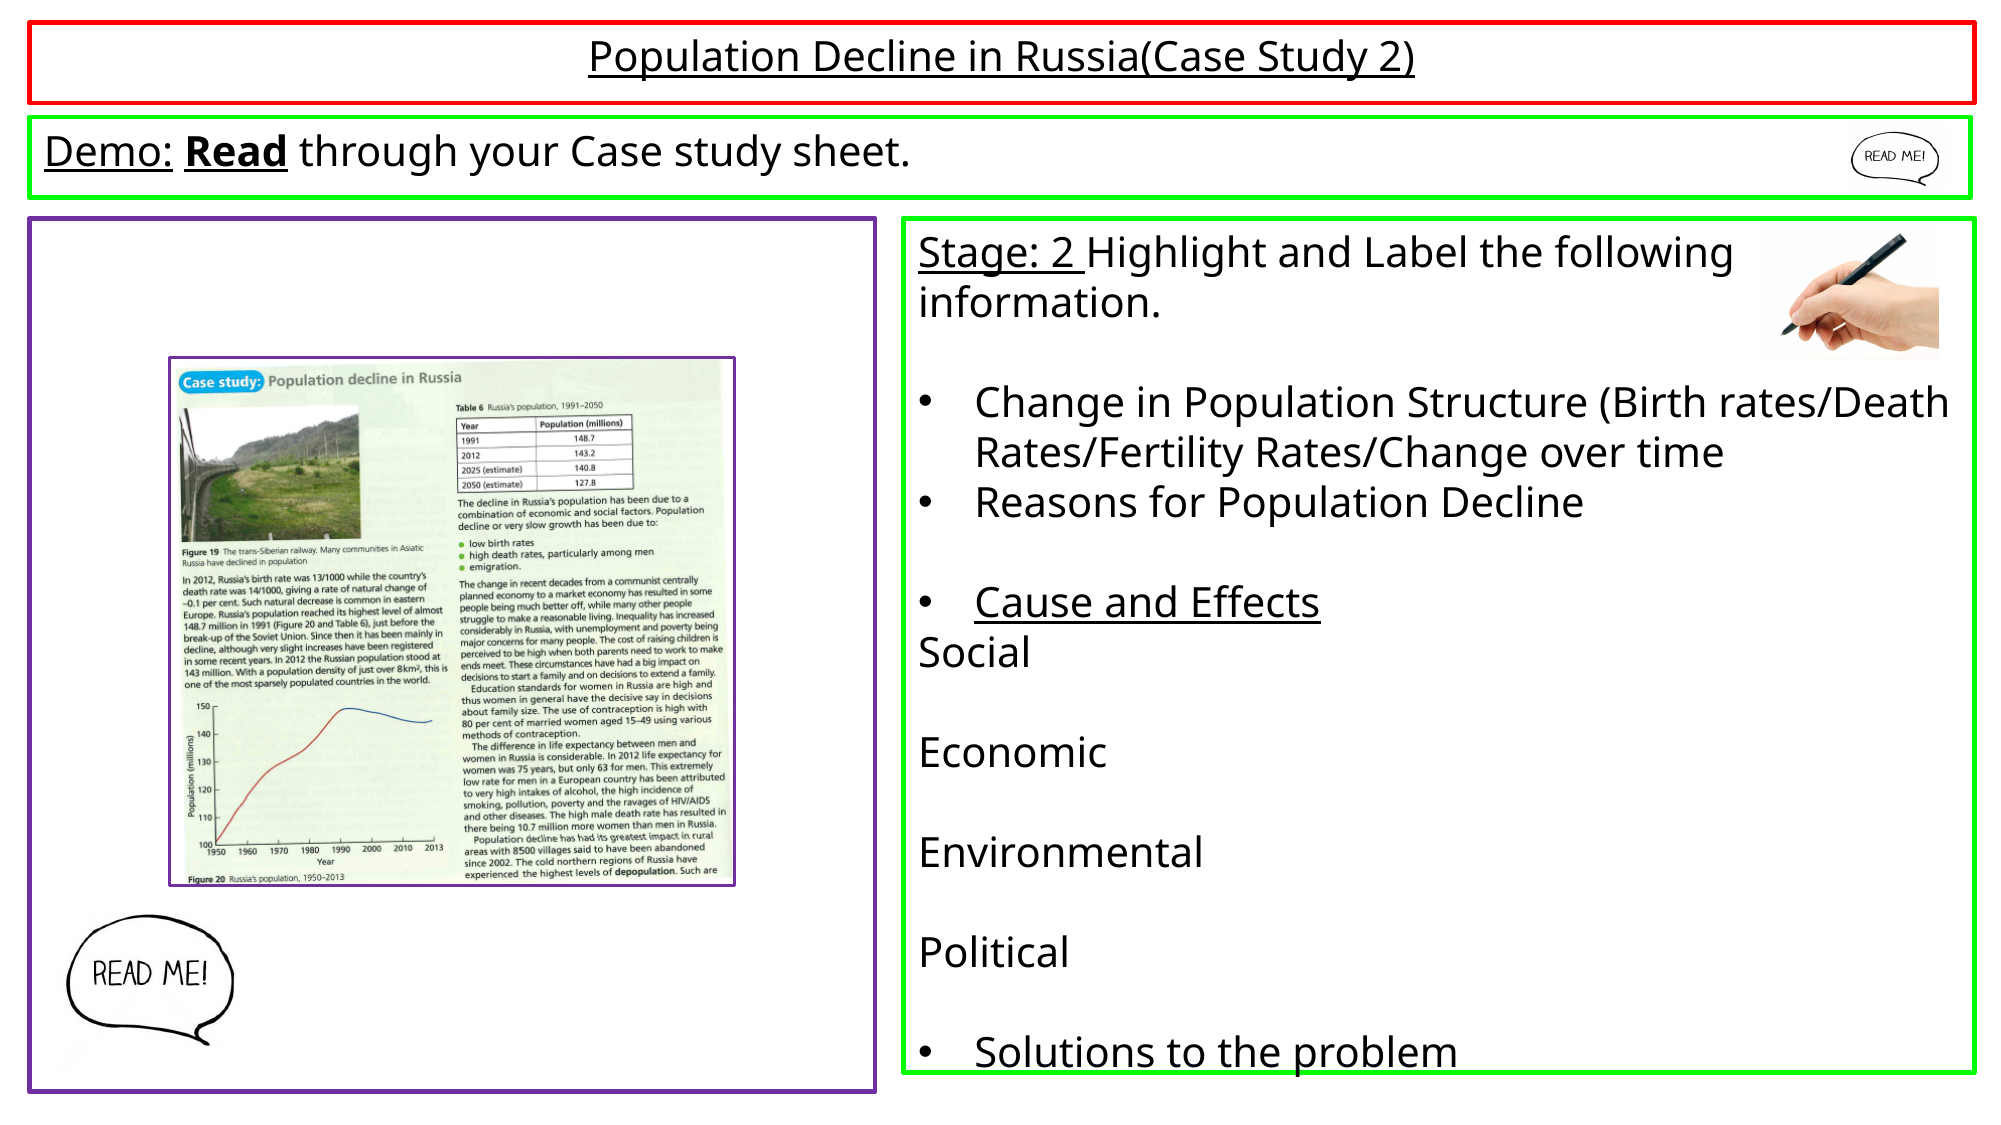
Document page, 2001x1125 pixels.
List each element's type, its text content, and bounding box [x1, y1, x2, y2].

picture [171, 359, 734, 884]
text_box Stage: 2 Highlight and Label the following information. Change in Population Structure (Birth rates/Death Rates/Fertility Rates/Change over time Reasons for Population Decline Cause and Effects Social Economic Environmental Political Solutions to the problem [903, 218, 1975, 1073]
picture [1758, 224, 1939, 360]
text_box [29, 218, 876, 1092]
text_box Population Decline in Russia(Case Study 2) [29, 22, 1975, 104]
picture [53, 893, 255, 1073]
text_box Demo: Read through your Case study sheet. [29, 116, 1971, 198]
picture [1844, 123, 1950, 189]
